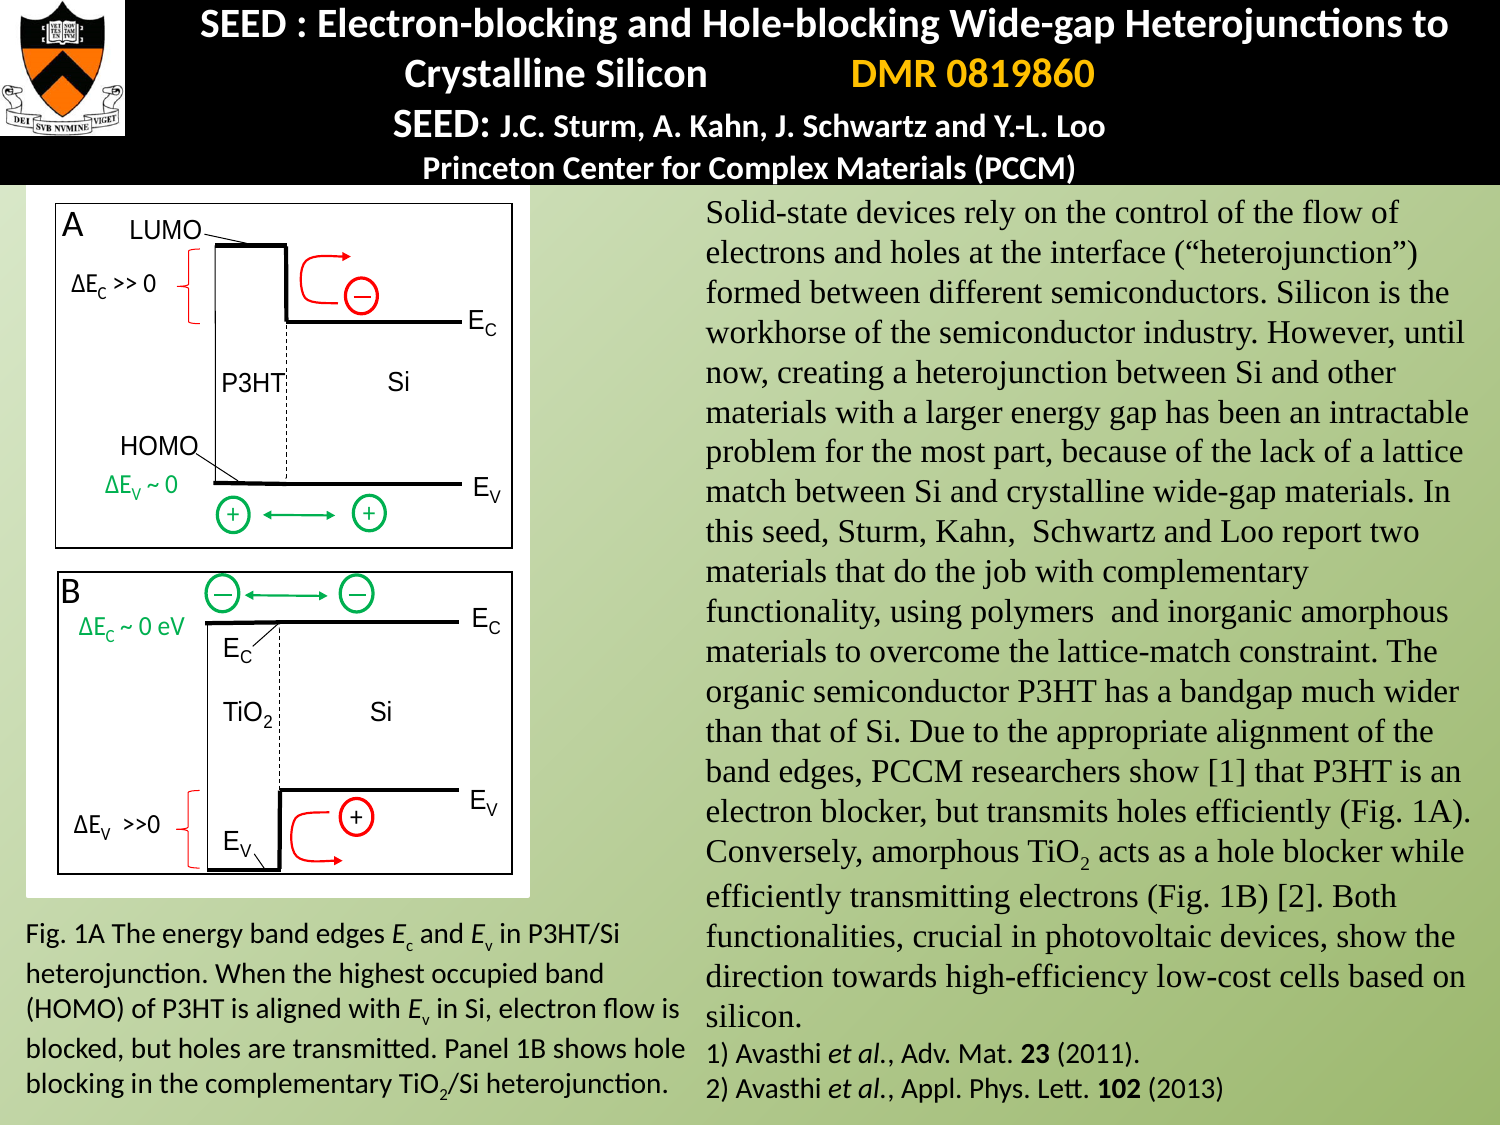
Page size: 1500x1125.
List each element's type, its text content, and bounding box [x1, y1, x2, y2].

text_box Solid-state devices rely on the control of the flow of electrons and holes at the interface (“heterojunction”) formed between different semiconductors. Silicon is the workhorse of the semiconductor industry. However, until now, creating a heterojunction between Si and other materials with a larger energy gap has been an intractable problem for the most part, because of the lack of a lattice match between Si and crystalline wide-gap materials. In this seed, Sturm, Kahn, Schwartz and Loo report two materials that do the job with complementary functionality, using polymers and inorganic amorphous materials to overcome the lattice-match constraint. The organic semiconductor P3HT has a bandgap much wider than that of Si. Due to the appropriate alignment of the band edges, PCCM researchers show [1] that P3HT is an electron blocker, but transmits holes efficiently (Fig. 1A). Conversely, amorphous TiO2 acts as a hole blocker while efficiently transmitting electrons (Fig. 1B) [2]. Both functionalities, crucial in photovoltaic devices, show the direction towards high-efficiency low-cost cells based on silicon. 1) Avasthi et al., Adv. Mat. 23 (2011). 2) Avasthi et al., Appl. Phys. Lett. 102 (2013) [690, 182, 1500, 1112]
text_box Fig. 1A The energy band edges Ec and Ev in P3HT/Si heterojunction. When the highest occupied band (HOMO) of P3HT is aligned with Ev in Si, electron flow is blocked, but holes are transmitted. Panel 1B shows hole blocking in the complementary TiO2/Si heterojunction. [10, 907, 704, 1111]
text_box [27, 173, 528, 897]
picture [0, 0, 125, 136]
title SEED : Electron-blocking and Hole-blocking Wide-gap Heterojunctions to Crystalline Silicon DMR 0819860 SEED: J.C. Sturm, A. Kahn, J. Schwartz and Y.-L. Loo Princeton Center for Complex Materials (PCCM) [0, 0, 1500, 185]
